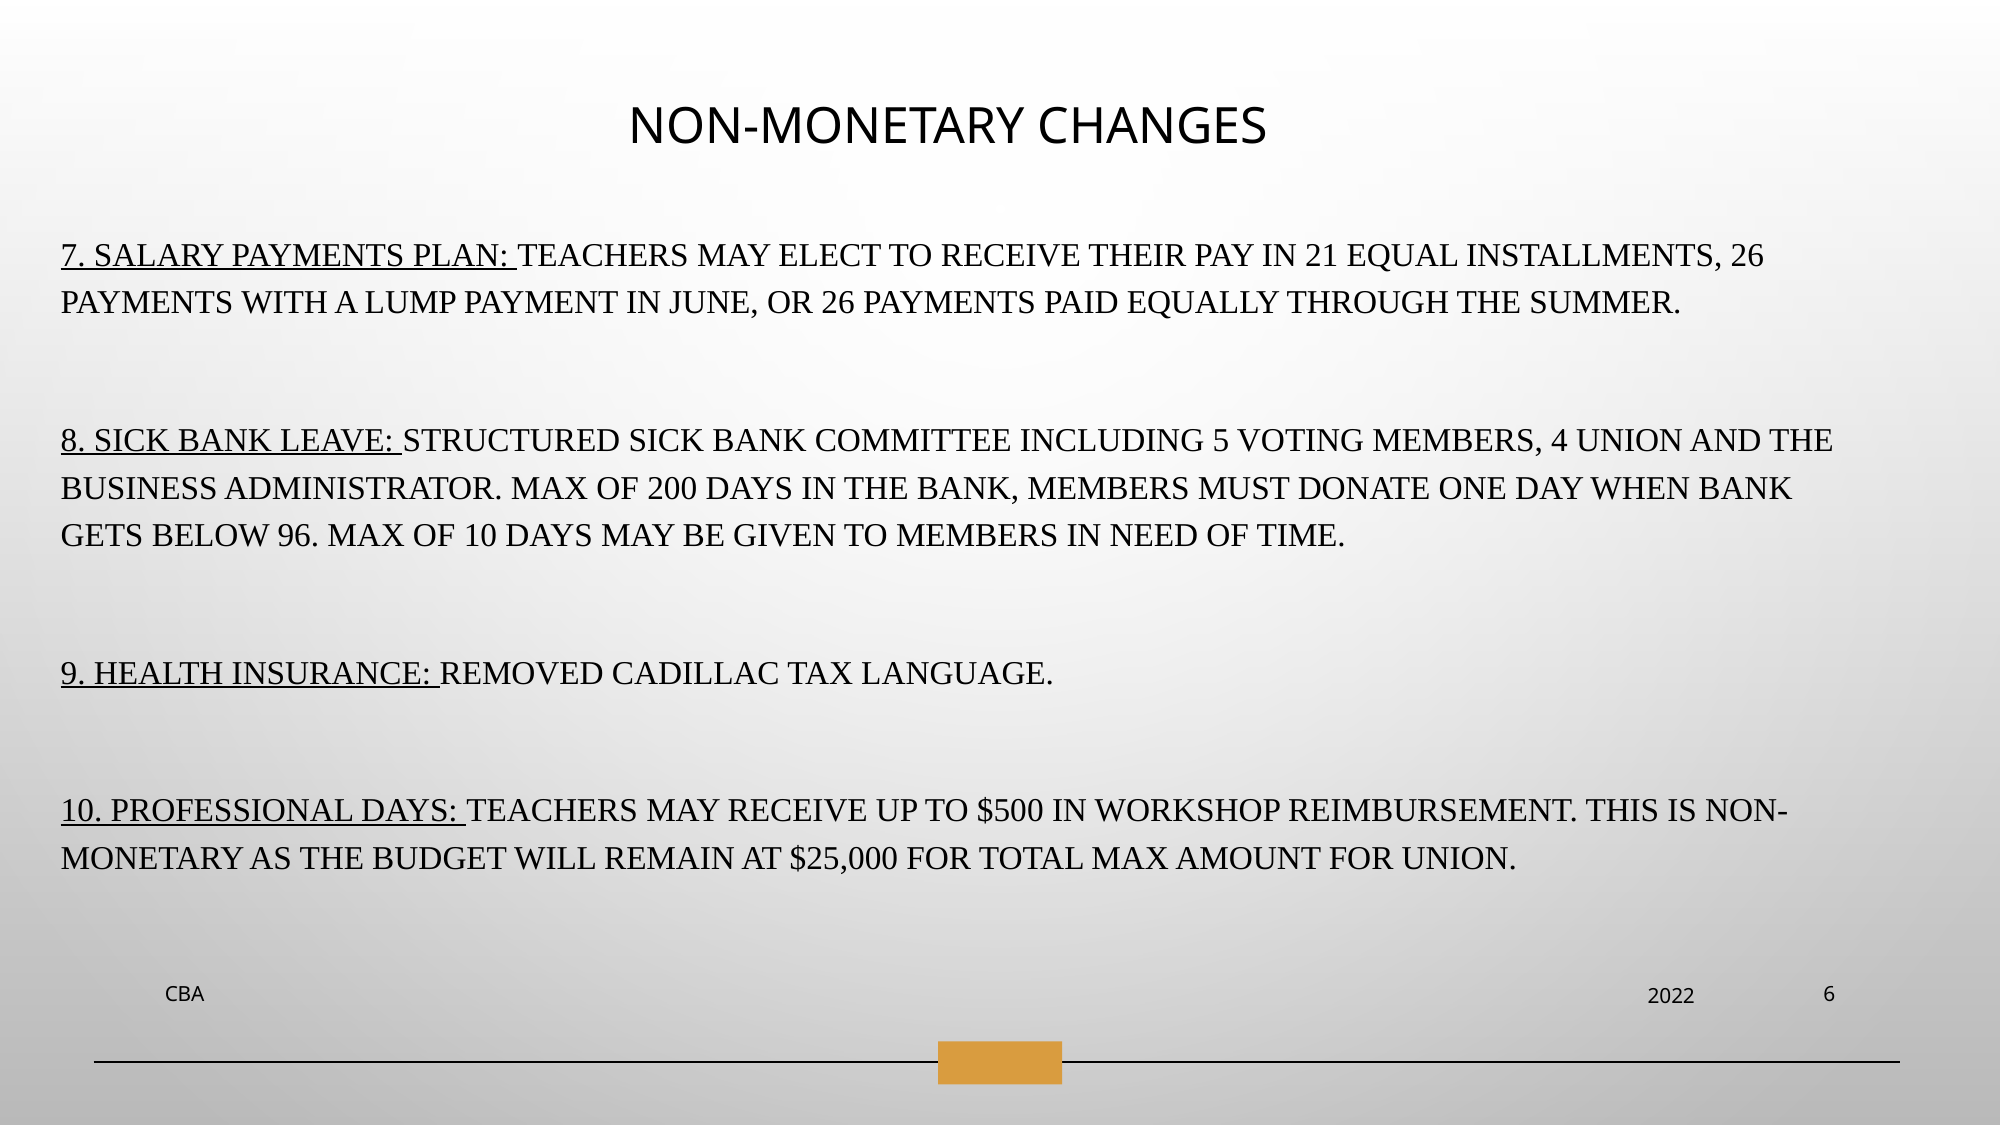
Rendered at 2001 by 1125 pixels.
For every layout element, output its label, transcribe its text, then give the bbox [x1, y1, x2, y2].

slide_number 2022 [1259, 965, 1710, 1025]
title Non-Monetary changes [370, 50, 1540, 206]
list 7. Salary Payments Plan: Teachers may elect to receive their pay in 21 equal installments, 26 payments with a lump payment in June, or 26 payments paid equally through the summer. 8. Sick Bank Leave: Structured sick bank committee including 5 voting members, 4 union and the Business Administrator. Max of 200 days in the bank, members must donate one day when bank gets below 96. Max of 10 days may be given to members in need of time. 9. Health Insurance: Removed Cadillac tax language. 10. Professional Days: Teachers may receive up to $500 in workshop reimbursement. This is non-monetary as the budget will remain at $25,000 for total max amount for union. [45, 217, 1888, 913]
slide_number 6 [1724, 965, 1851, 1025]
picture [0, 0, 2000, 1125]
footer CBA [149, 965, 1245, 1025]
